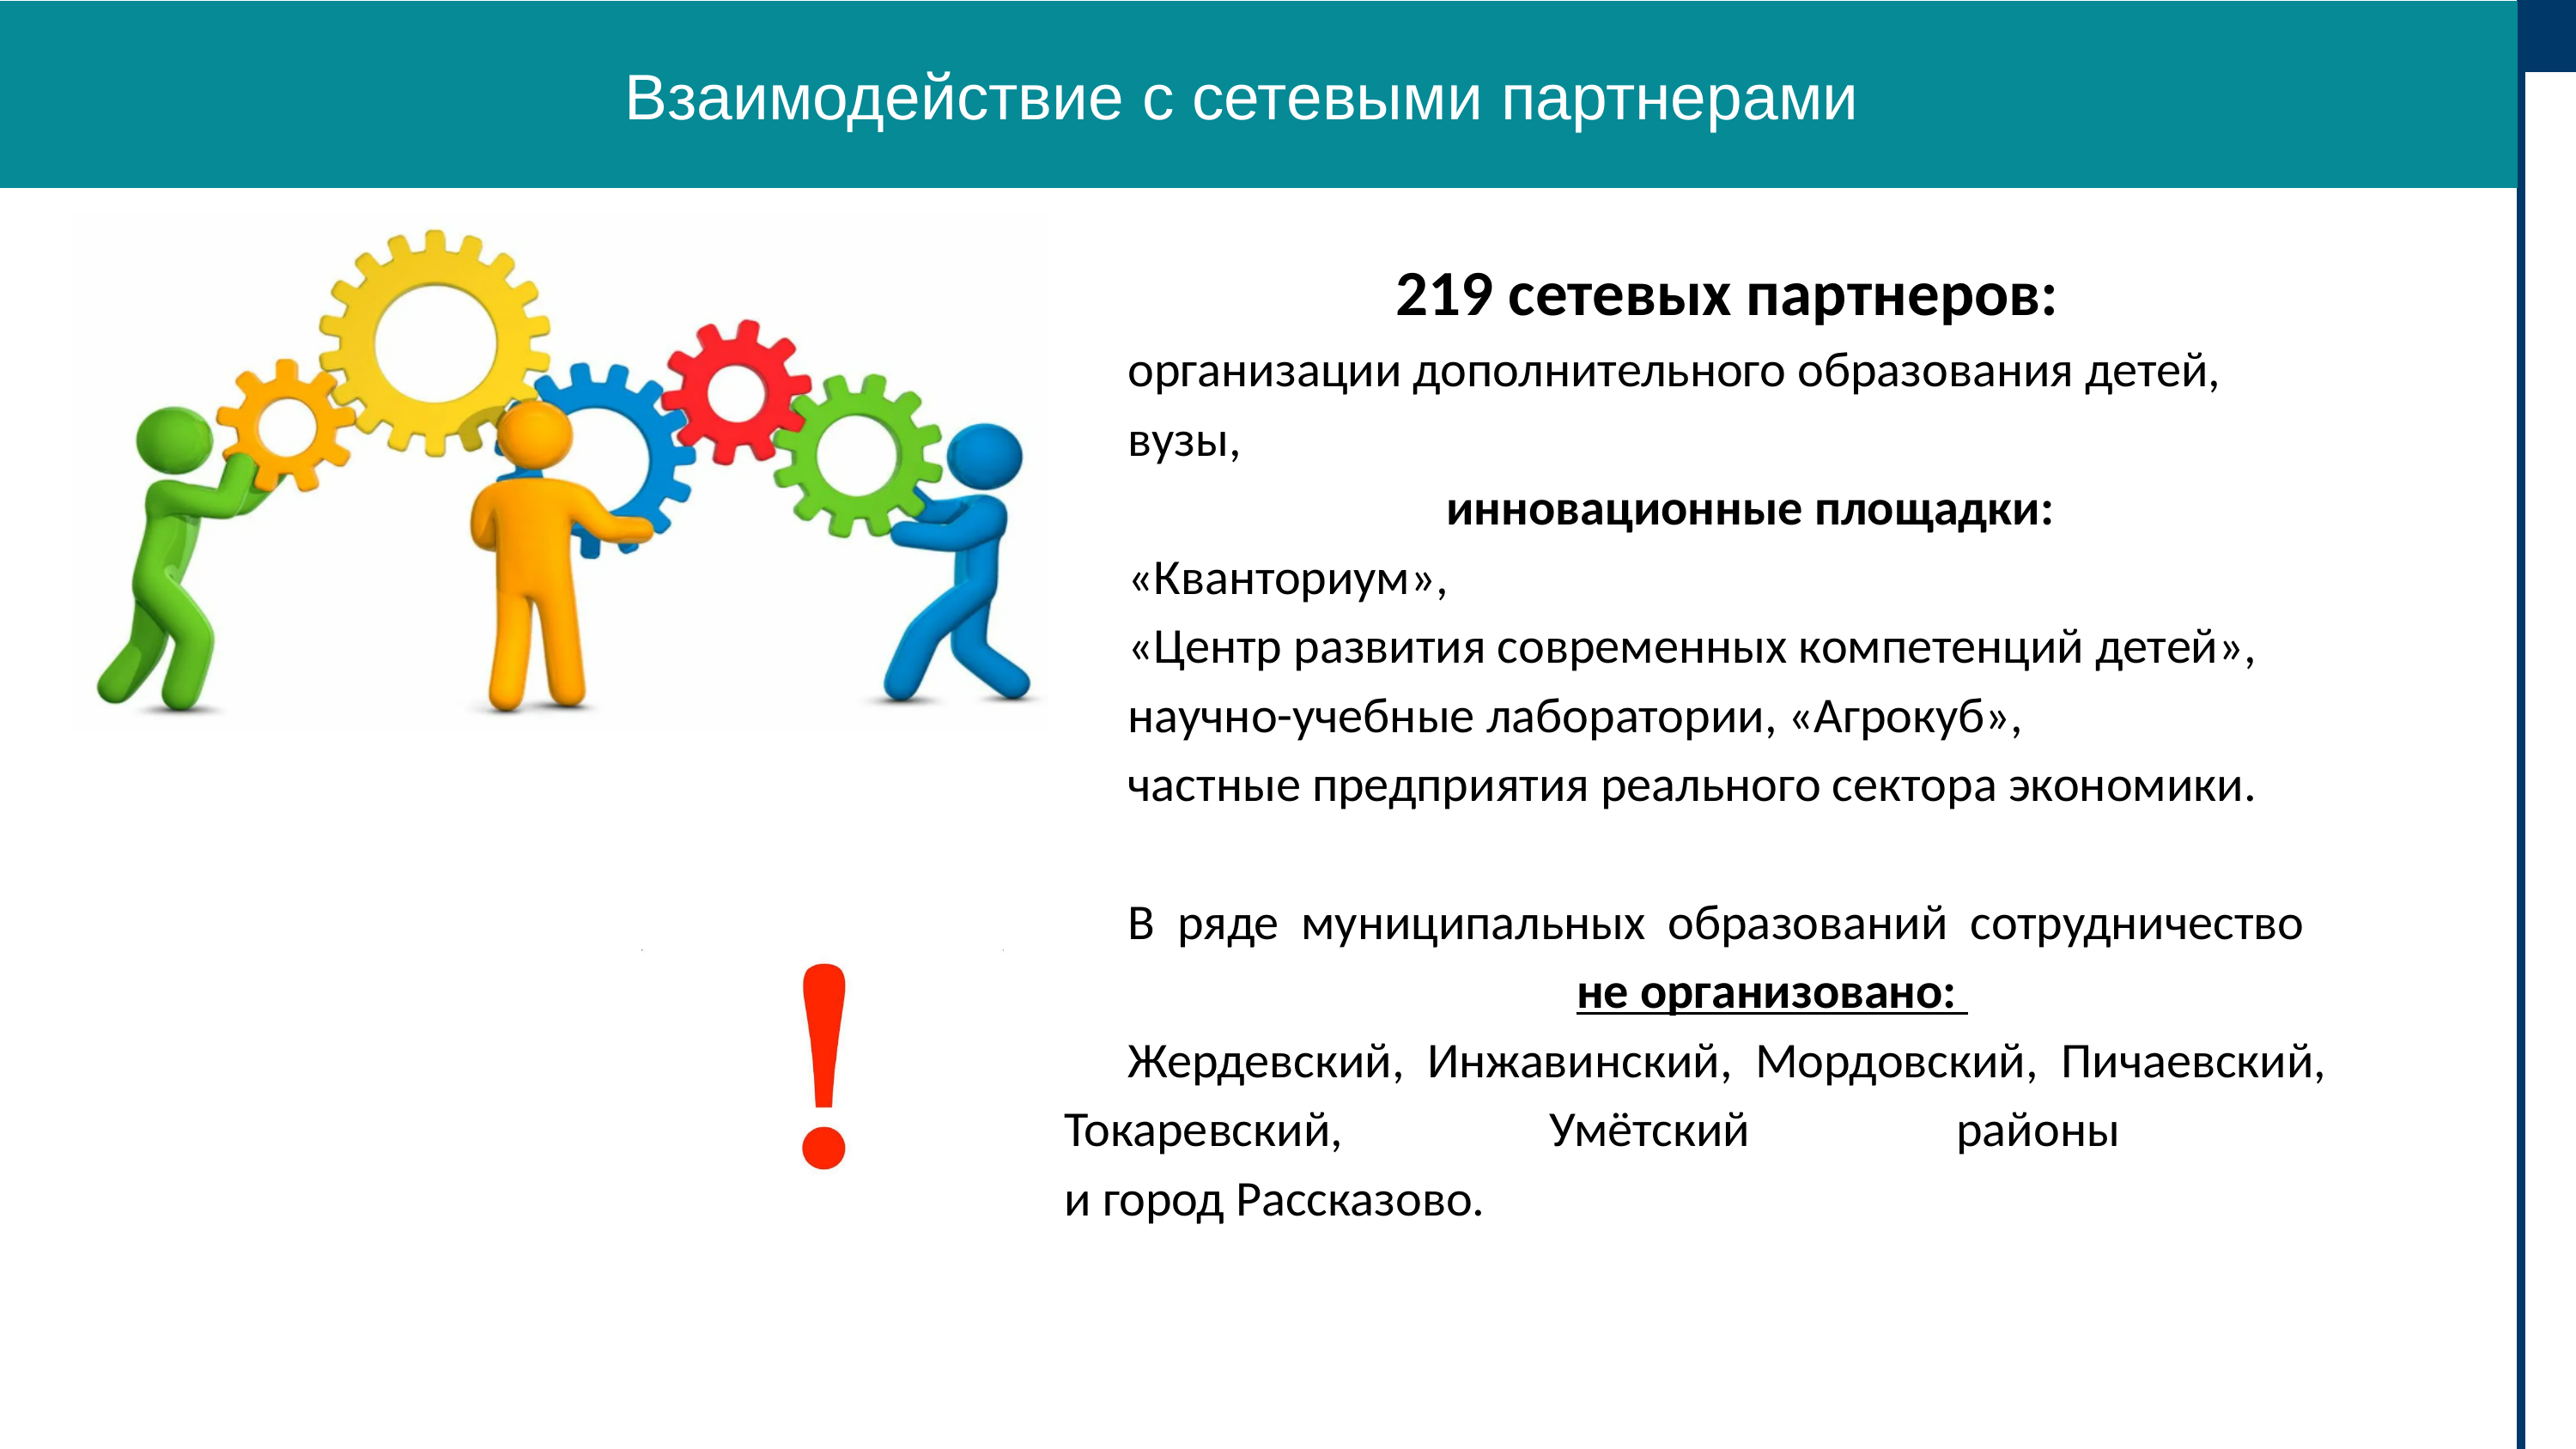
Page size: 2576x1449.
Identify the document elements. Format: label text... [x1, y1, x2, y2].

picture [641, 949, 1004, 1183]
picture [0, 0, 2576, 1449]
picture [70, 214, 1048, 732]
text_box 219 сетевых партнеров: организации дополнительного образования детей, вузы, инновационные площадки: «Кванториум», «Центр развития современных компетенций детей», научно-учебные лаборатории, «Агрокуб», частные предприятия реального сектора экономики. В ряде муниципальных образований сотрудничество не организовано: Жердевский, Инжавинский, Мордовский, Пичаевский, Токаревский, Умётский районы и город Рассказово. [1051, 233, 2340, 1233]
